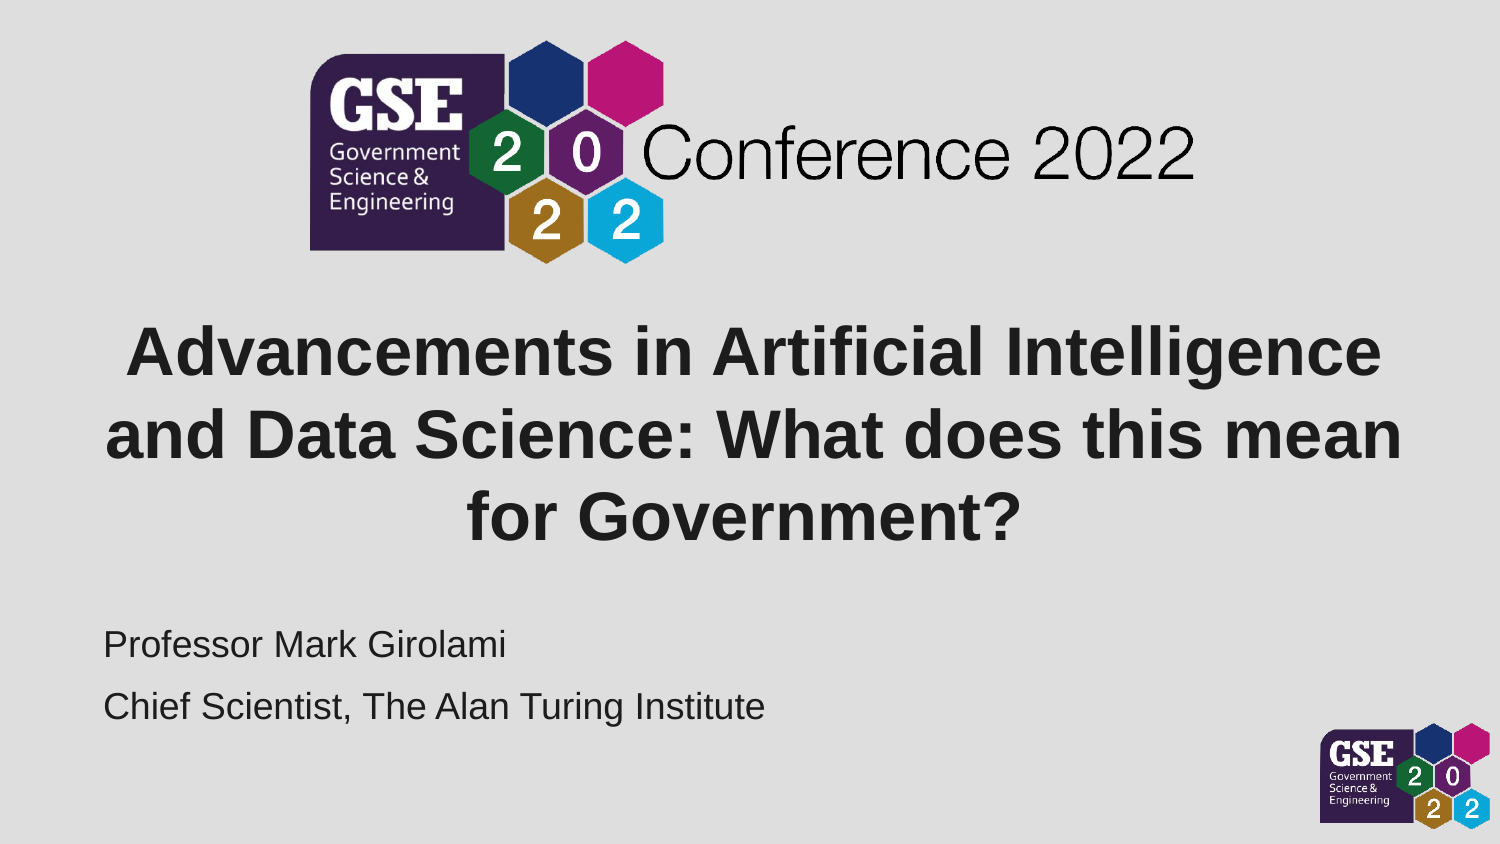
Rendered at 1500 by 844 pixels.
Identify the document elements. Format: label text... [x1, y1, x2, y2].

picture [1312, 682, 1500, 844]
title Advancements in Artificial Intelligence and Data Science: What does this mean for Government? [103, 320, 1407, 555]
picture [294, 36, 1206, 268]
subtitle Professor Mark Girolami Chief Scientist, The Alan Turing Institute [103, 620, 1407, 730]
